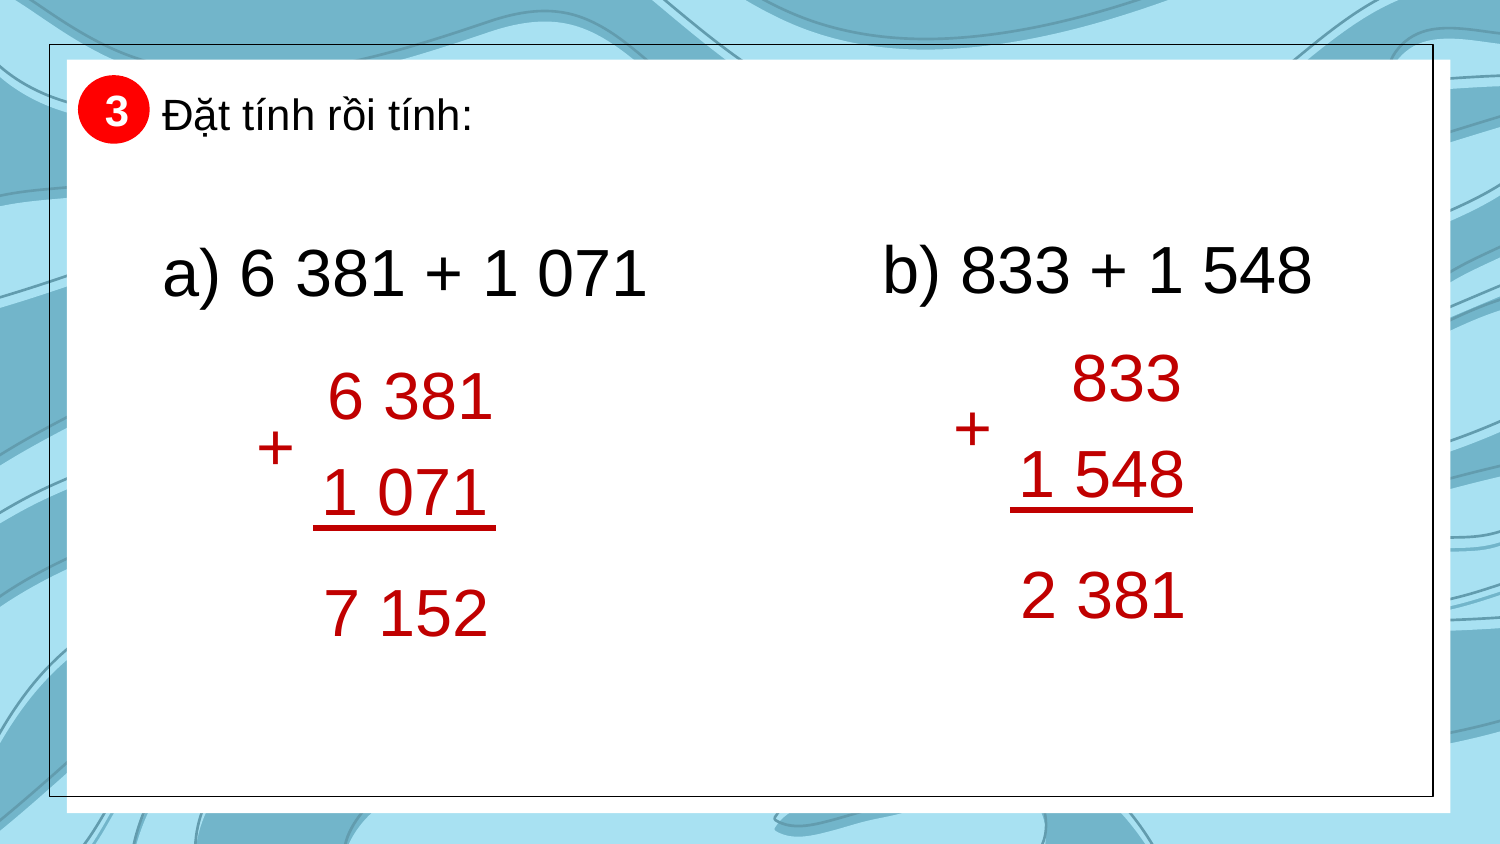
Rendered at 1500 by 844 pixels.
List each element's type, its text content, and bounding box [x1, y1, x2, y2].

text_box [241, 345, 536, 538]
text_box 7 152 [308, 562, 532, 658]
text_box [938, 327, 1280, 520]
text_box Đặt tính rồi tính: [147, 79, 729, 147]
text_box 2 381 [1005, 544, 1229, 640]
text_box b) 833 + 1 548 [868, 218, 1388, 314]
text_box 3 [77, 75, 147, 144]
text_box a) 6 381 + 1 071 [147, 222, 668, 318]
